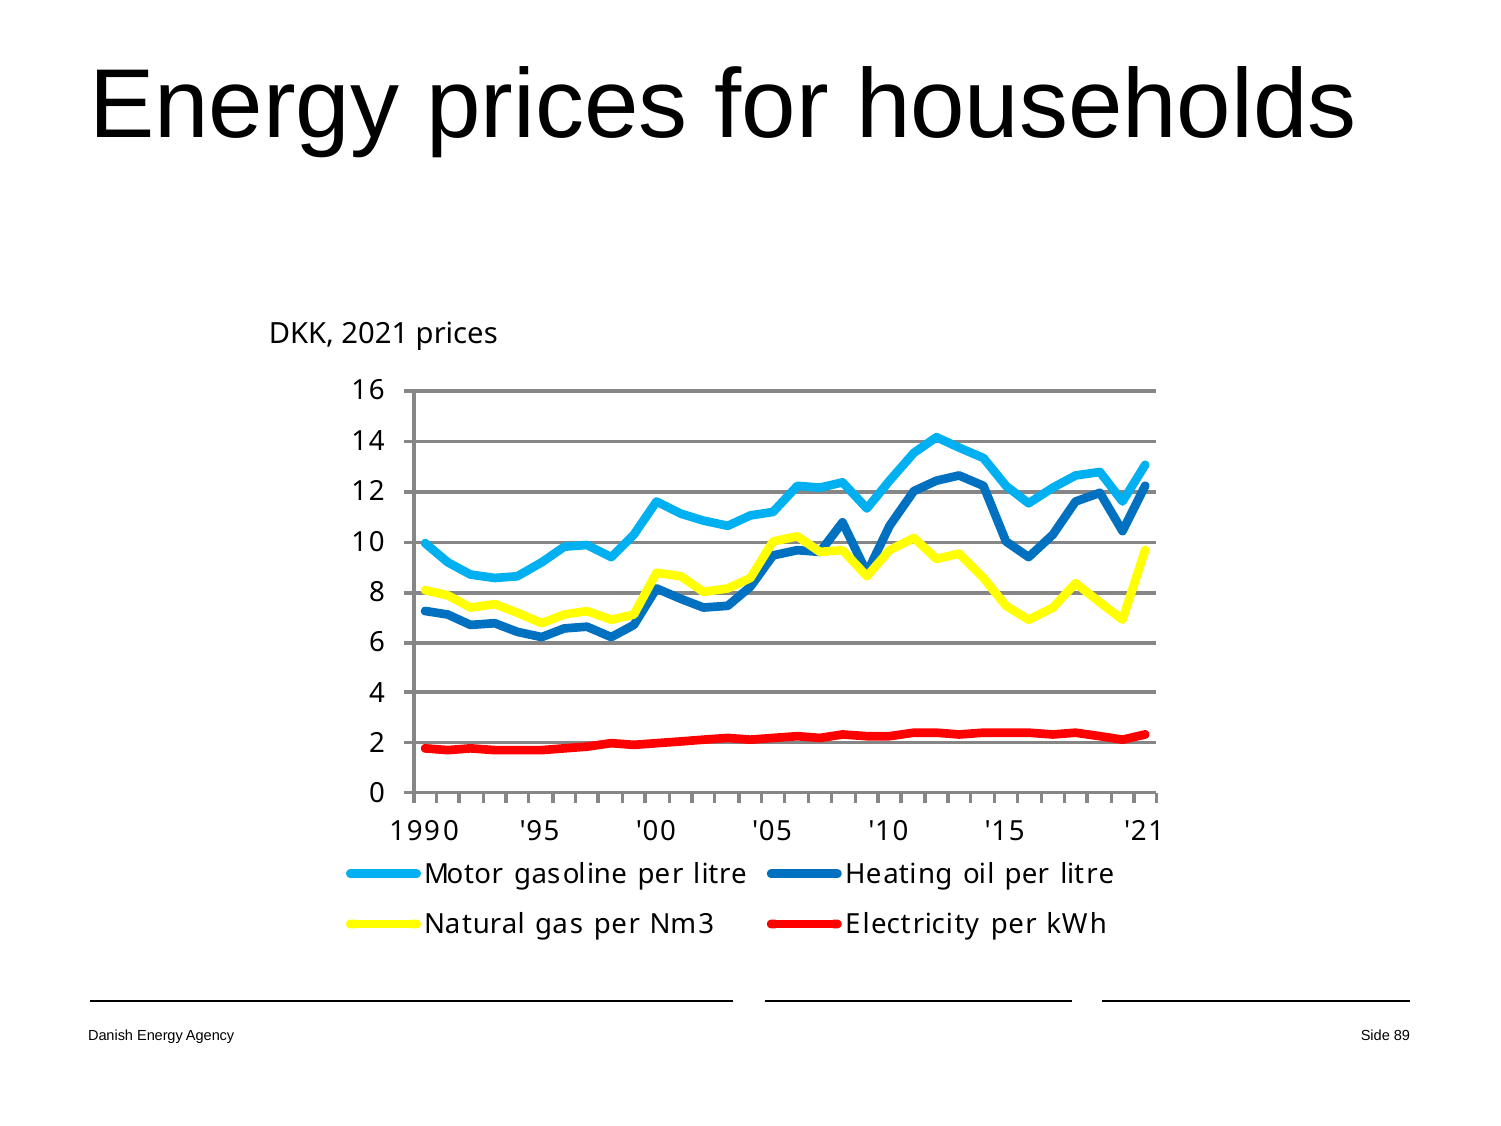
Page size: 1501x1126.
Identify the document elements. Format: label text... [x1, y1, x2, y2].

picture [276, 353, 1222, 952]
slide_number Side 89 [1292, 1018, 1425, 1078]
title Energy prices for households [74, 54, 1425, 270]
footer Danish Energy Agency [73, 1018, 549, 1078]
text_box DKK, 2021 prices [254, 307, 648, 355]
